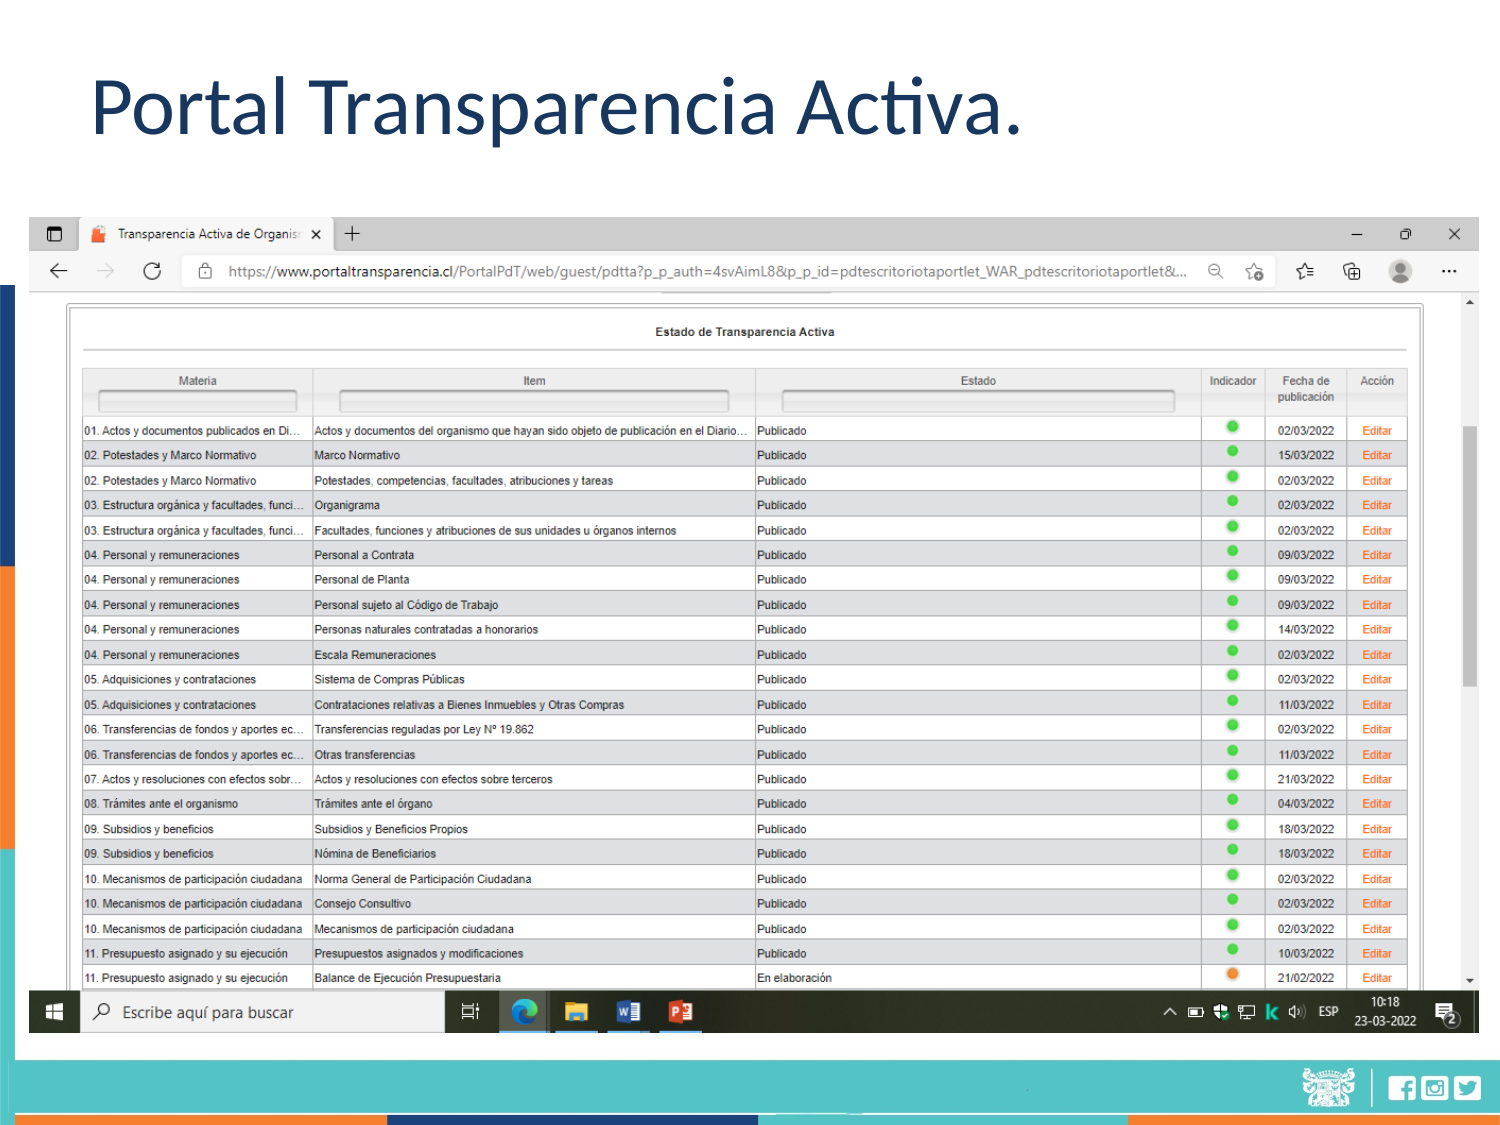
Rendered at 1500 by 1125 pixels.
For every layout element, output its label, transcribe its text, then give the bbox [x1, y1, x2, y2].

title Portal Transparencia Activa. [75, 7, 1425, 195]
picture [0, 217, 1500, 1125]
